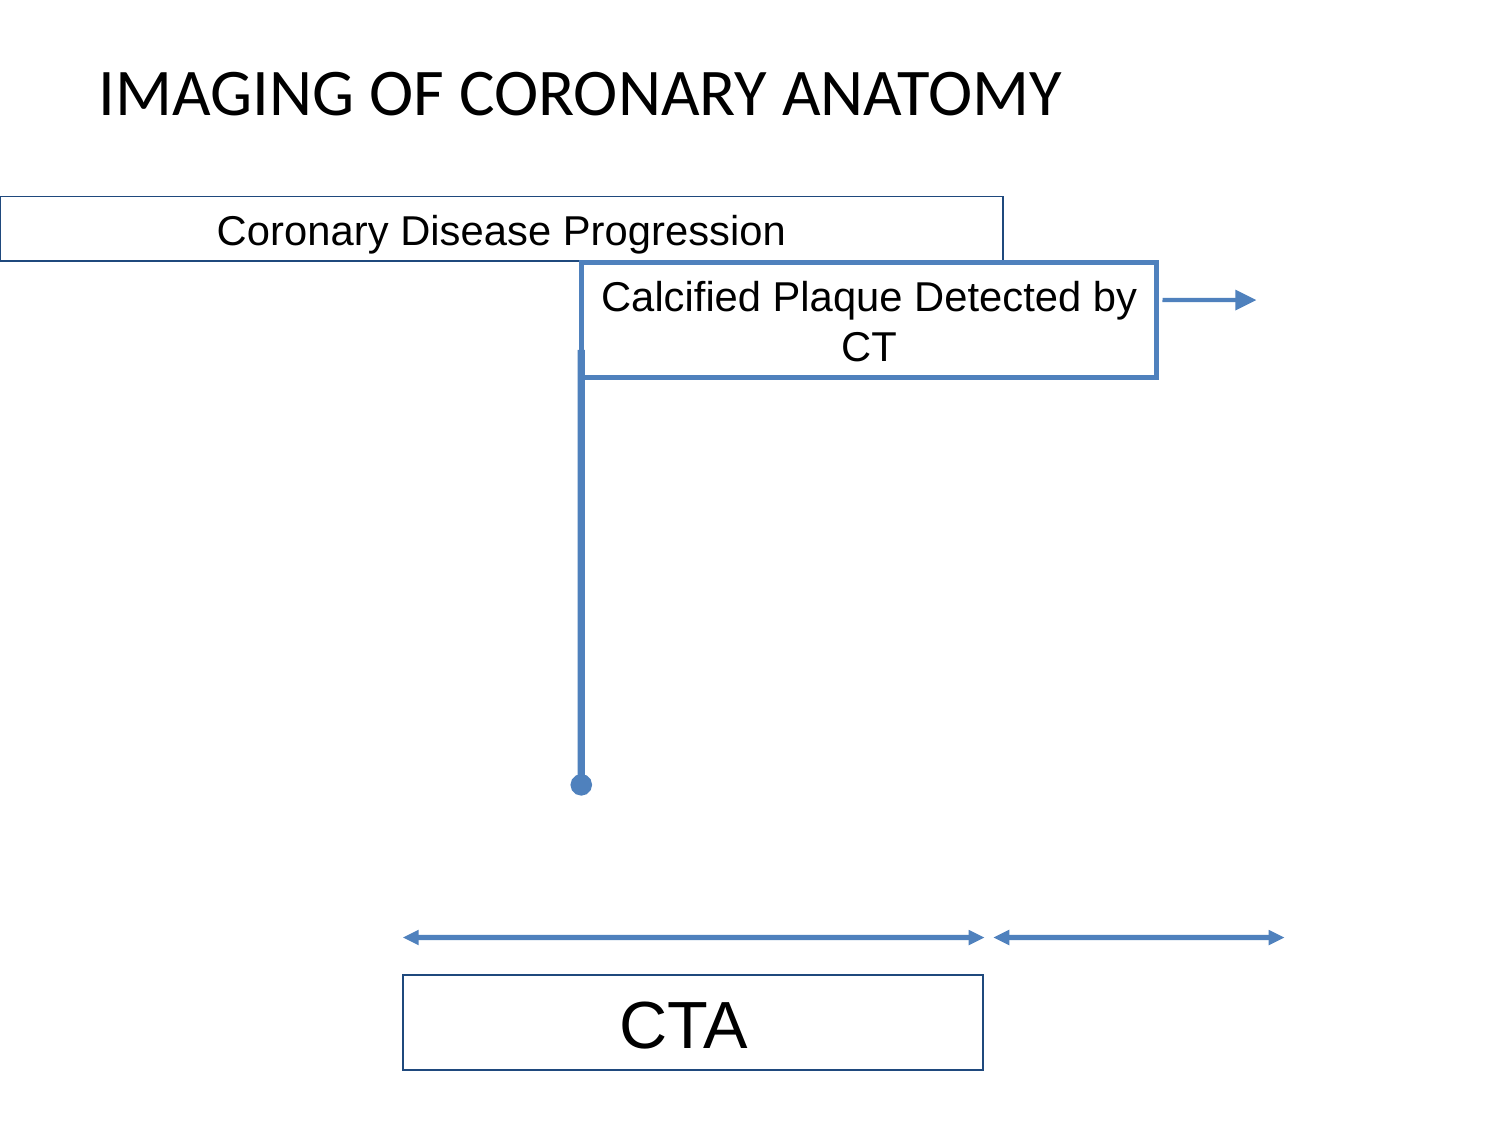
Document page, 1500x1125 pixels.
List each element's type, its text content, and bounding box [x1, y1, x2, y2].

text_box Calcified Plaque Detected by CT [581, 262, 1157, 378]
text_box CTA [403, 974, 983, 1070]
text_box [196, 403, 1304, 906]
text_box [993, 931, 1285, 944]
text_box [1162, 289, 1257, 311]
text_box IMAGING OF CORONARY ANATOMY [74, 41, 1425, 230]
text_box [403, 931, 985, 944]
text_box Coronary Disease Progression [0, 196, 1003, 262]
